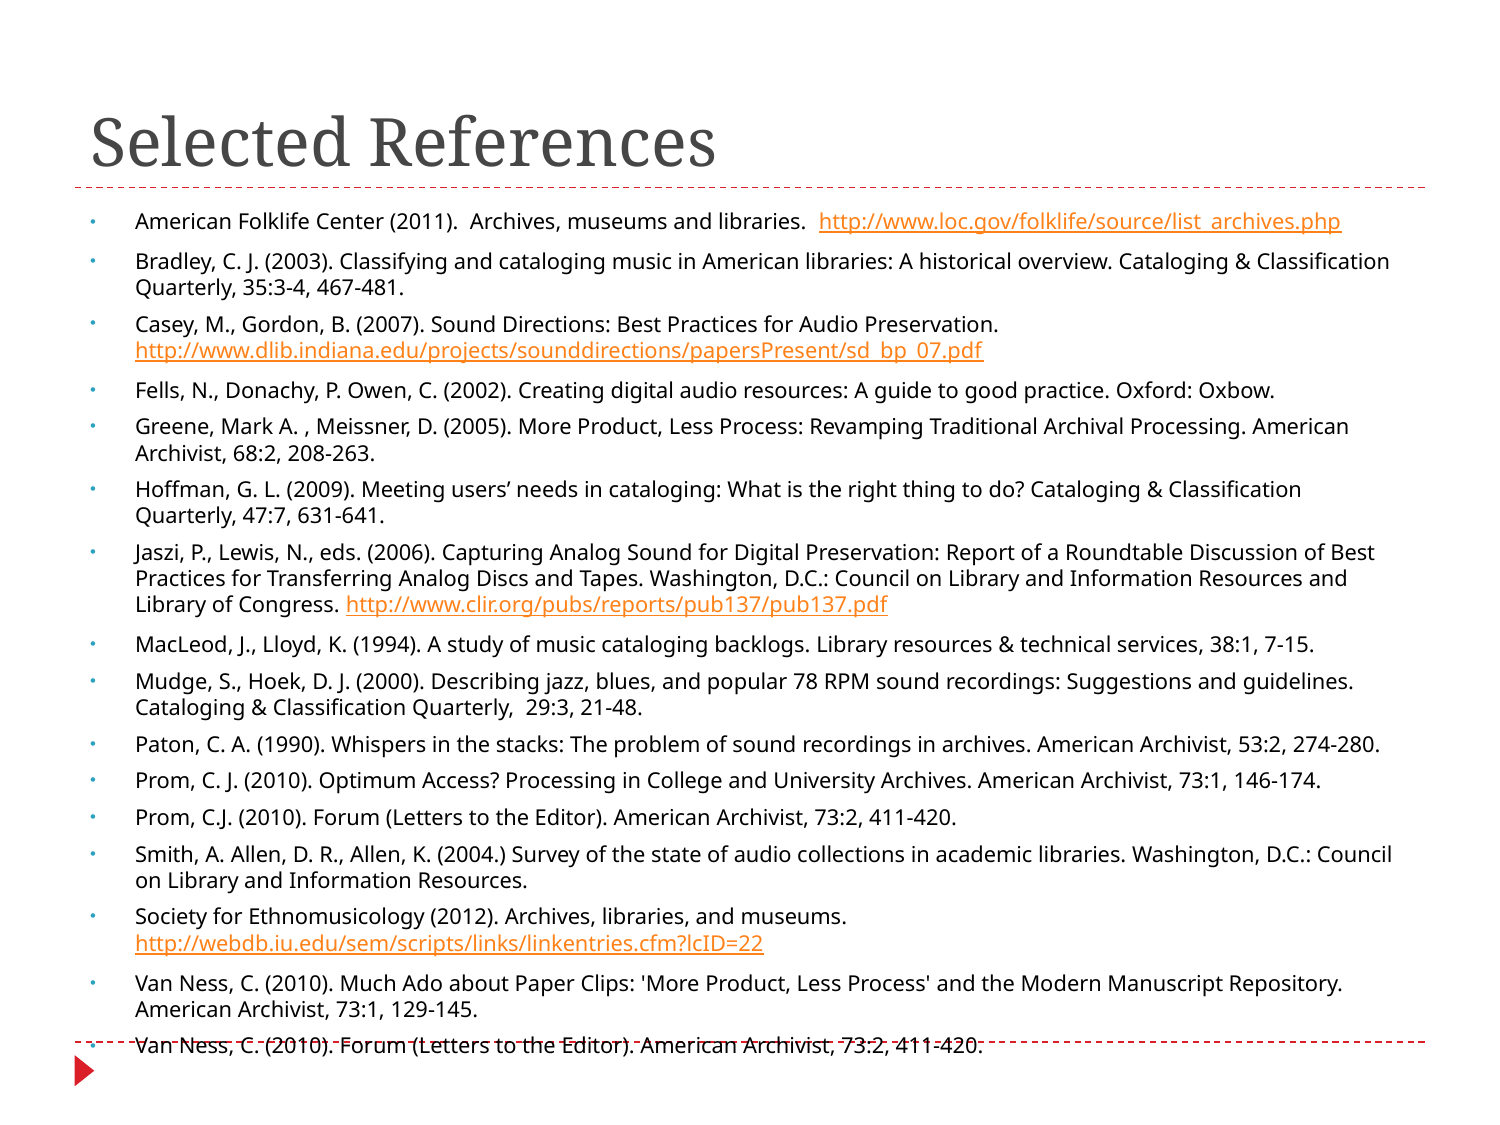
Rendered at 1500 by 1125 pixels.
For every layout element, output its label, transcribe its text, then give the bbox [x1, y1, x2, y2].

title Selected References [75, 24, 1425, 188]
list American Folklife Center (2011). Archives, museums and libraries. http://www.loc.gov/folklife/source/list_archives.php Bradley, C. J. (2003). Classifying and cataloging music in American libraries: A historical overview. Cataloging & Classification Quarterly, 35:3-4, 467-481. Casey, M., Gordon, B. (2007). Sound Directions: Best Practices for Audio Preservation. http://www.dlib.indiana.edu/projects/sounddirections/papersPresent/sd_bp_07.pdf Fells, N., Donachy, P. Owen, C. (2002). Creating digital audio resources: A guide to good practice. Oxford: Oxbow. Greene, Mark A. , Meissner, D. (2005). More Product, Less Process: Revamping Traditional Archival Processing. American Archivist, 68:2, 208-263. Hoffman, G. L. (2009). Meeting users’ needs in cataloging: What is the right thing to do? Cataloging & Classification Quarterly, 47:7, 631-641. Jaszi, P., Lewis, N., eds. (2006). Capturing Analog Sound for Digital Preservation: Report of a Roundtable Discussion of Best Practices for Transferring Analog Discs and Tapes. Washington, D.C.: Council on Library and Information Resources and Library of Congress. http://www.clir.org/pubs/reports/pub137/pub137.pdf MacLeod, J., Lloyd, K. (1994). A study of music cataloging backlogs. Library resources & technical services, 38:1, 7-15. Mudge, S., Hoek, D. J. (2000). Describing jazz, blues, and popular 78 RPM sound recordings: Suggestions and guidelines. Cataloging & Classification Quarterly, 29:3, 21-48. Paton, C. A. (1990). Whispers in the stacks: The problem of sound recordings in archives. American Archivist, 53:2, 274-280. Prom, C. J. (2010). Optimum Access? Processing in College and University Archives. American Archivist, 73:1, 146-174. Prom, C.J. (2010). Forum (Letters to the Editor). American Archivist, 73:2, 411-420. Smith, A. Allen, D. R., Allen, K. (2004.) Survey of the state of audio collections in academic libraries. Washington, D.C.: Council on Library and Information Resources. Society for Ethnomusicology (2012). Archives, libraries, and museums. http://webdb.iu.edu/sem/scripts/links/linkentries.cfm?lcID=22 Van Ness, C. (2010). Much Ado about Paper Clips: 'More Product, Less Process' and the Modern Manuscript Repository. American Archivist, 73:1, 129-145. Van Ness, C. (2010). Forum (Letters to the Editor). American Archivist, 73:2, 411-420. [75, 200, 1425, 1010]
